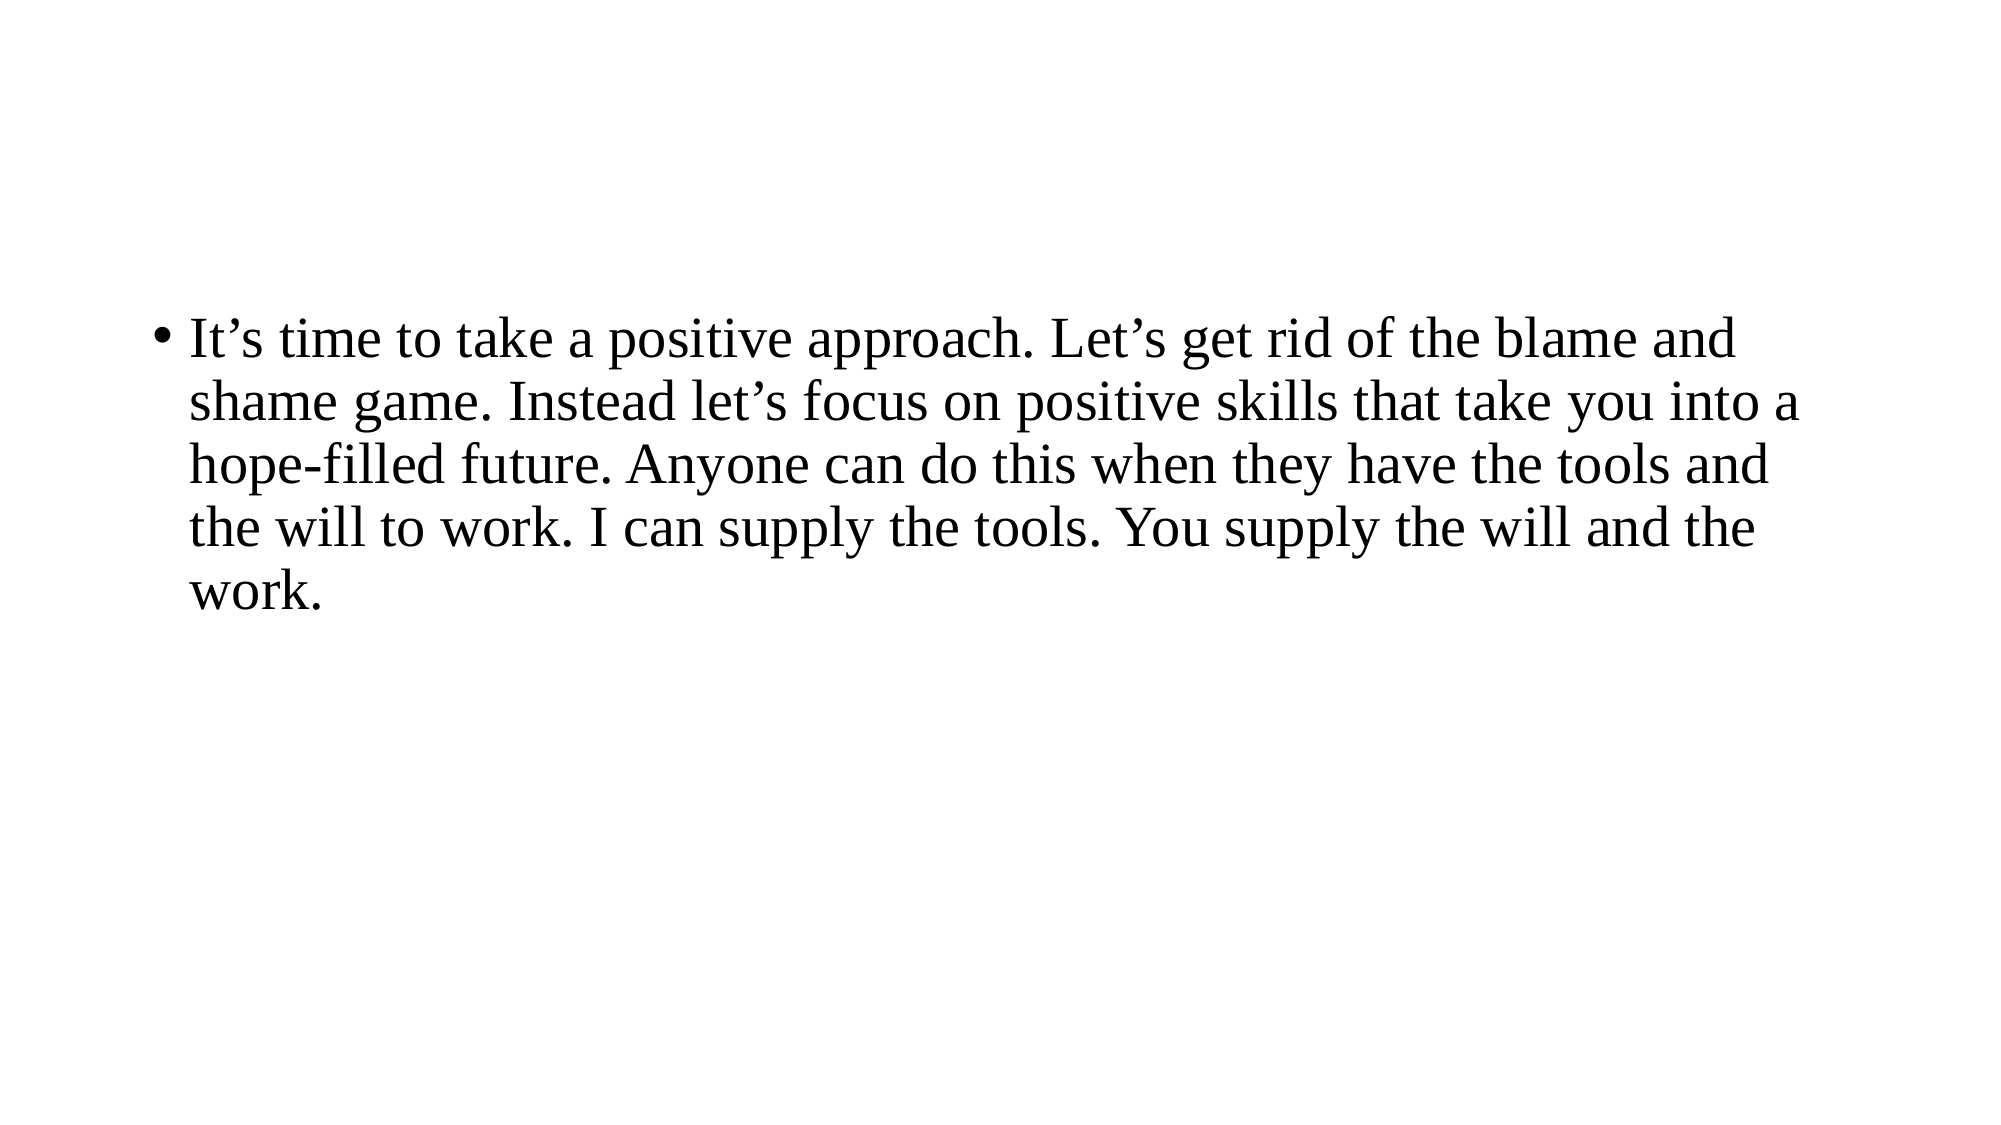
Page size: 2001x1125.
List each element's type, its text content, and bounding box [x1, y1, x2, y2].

list It’s time to take a positive approach. Let’s get rid of the blame and shame game. Instead let’s focus on positive skills that take you into a hope-filled future. Anyone can do this when they have the tools and the will to work. I can supply the tools. You supply the will and the work. [137, 299, 1863, 1014]
